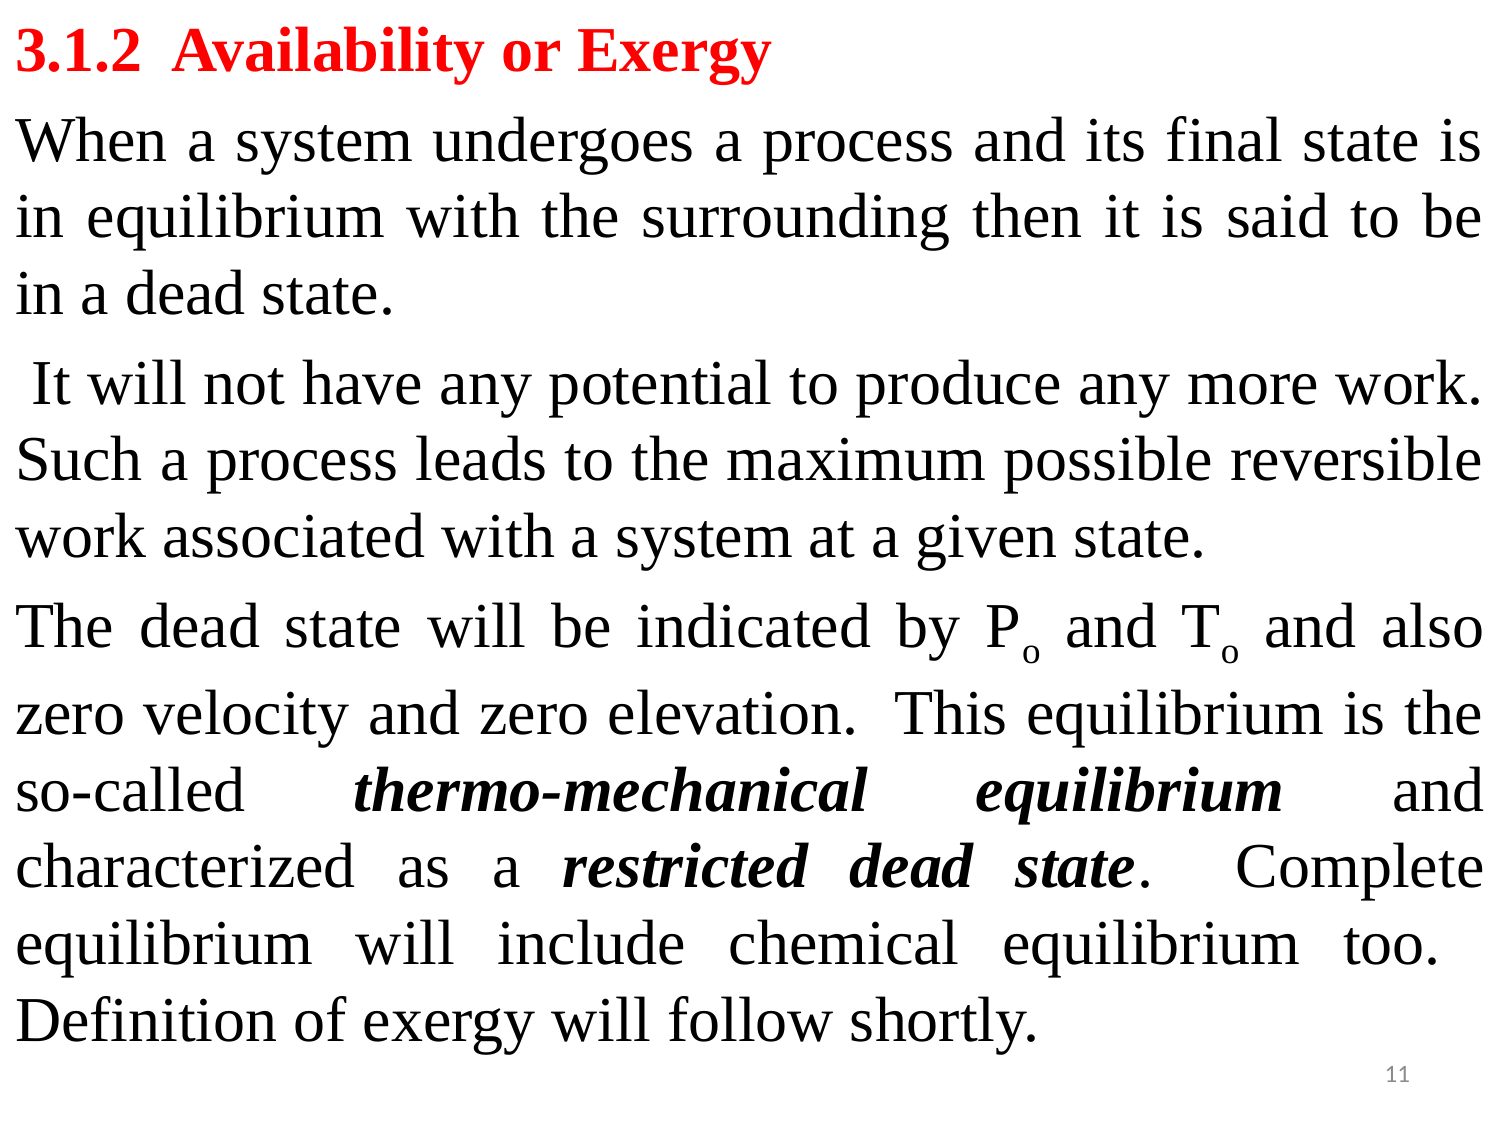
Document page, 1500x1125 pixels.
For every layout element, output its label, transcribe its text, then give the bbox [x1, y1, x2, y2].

slide_number 11 [1074, 1042, 1425, 1103]
list 3.1.2 Availability or Exergy When a system undergoes a process and its final state is in equilibrium with the surrounding then it is said to be in a dead state. It will not have any potential to produce any more work. Such a process leads to the maximum possible reversible work associated with a system at a given state. The dead state will be indicated by Po and To and also zero velocity and zero elevation. This equilibrium is the so-called thermo-mechanical equilibrium and characterized as a restricted dead state. Complete equilibrium will include chemical equilibrium too. Definition of exergy will follow shortly. [0, 0, 1500, 1125]
